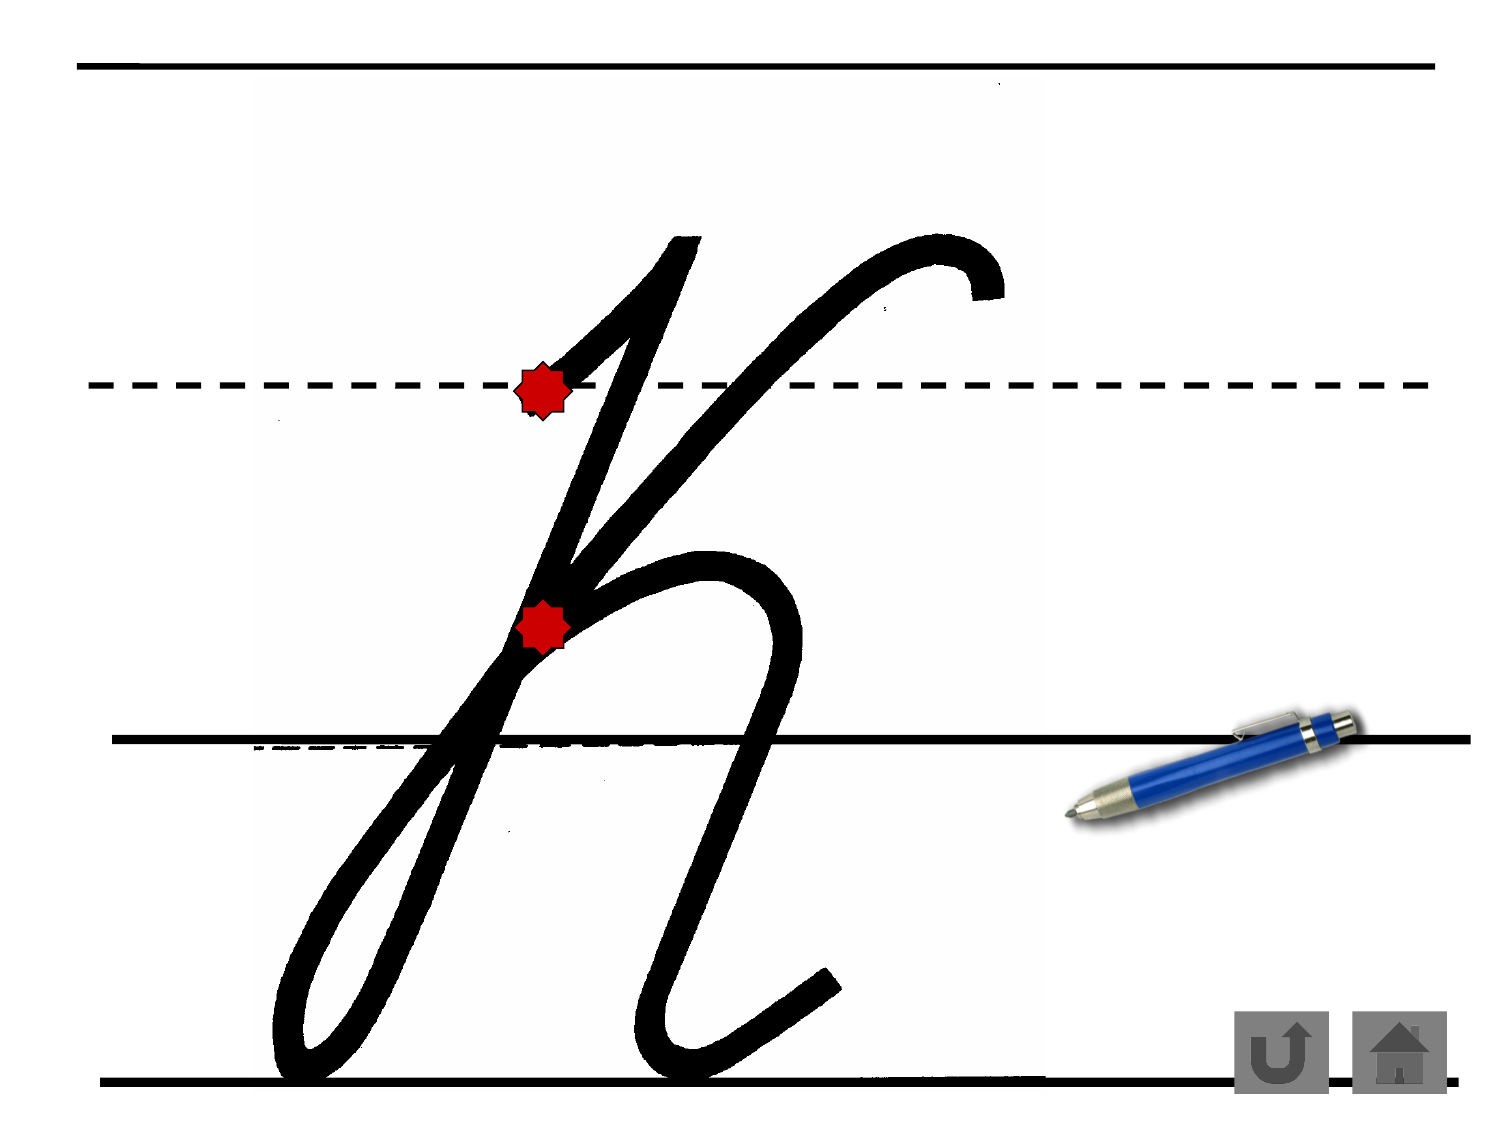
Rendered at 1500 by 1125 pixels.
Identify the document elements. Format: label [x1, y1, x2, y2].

picture [253, 77, 1046, 1095]
text_box [1352, 1011, 1447, 1094]
text_box [1234, 1011, 1329, 1094]
picture [1053, 676, 1380, 863]
